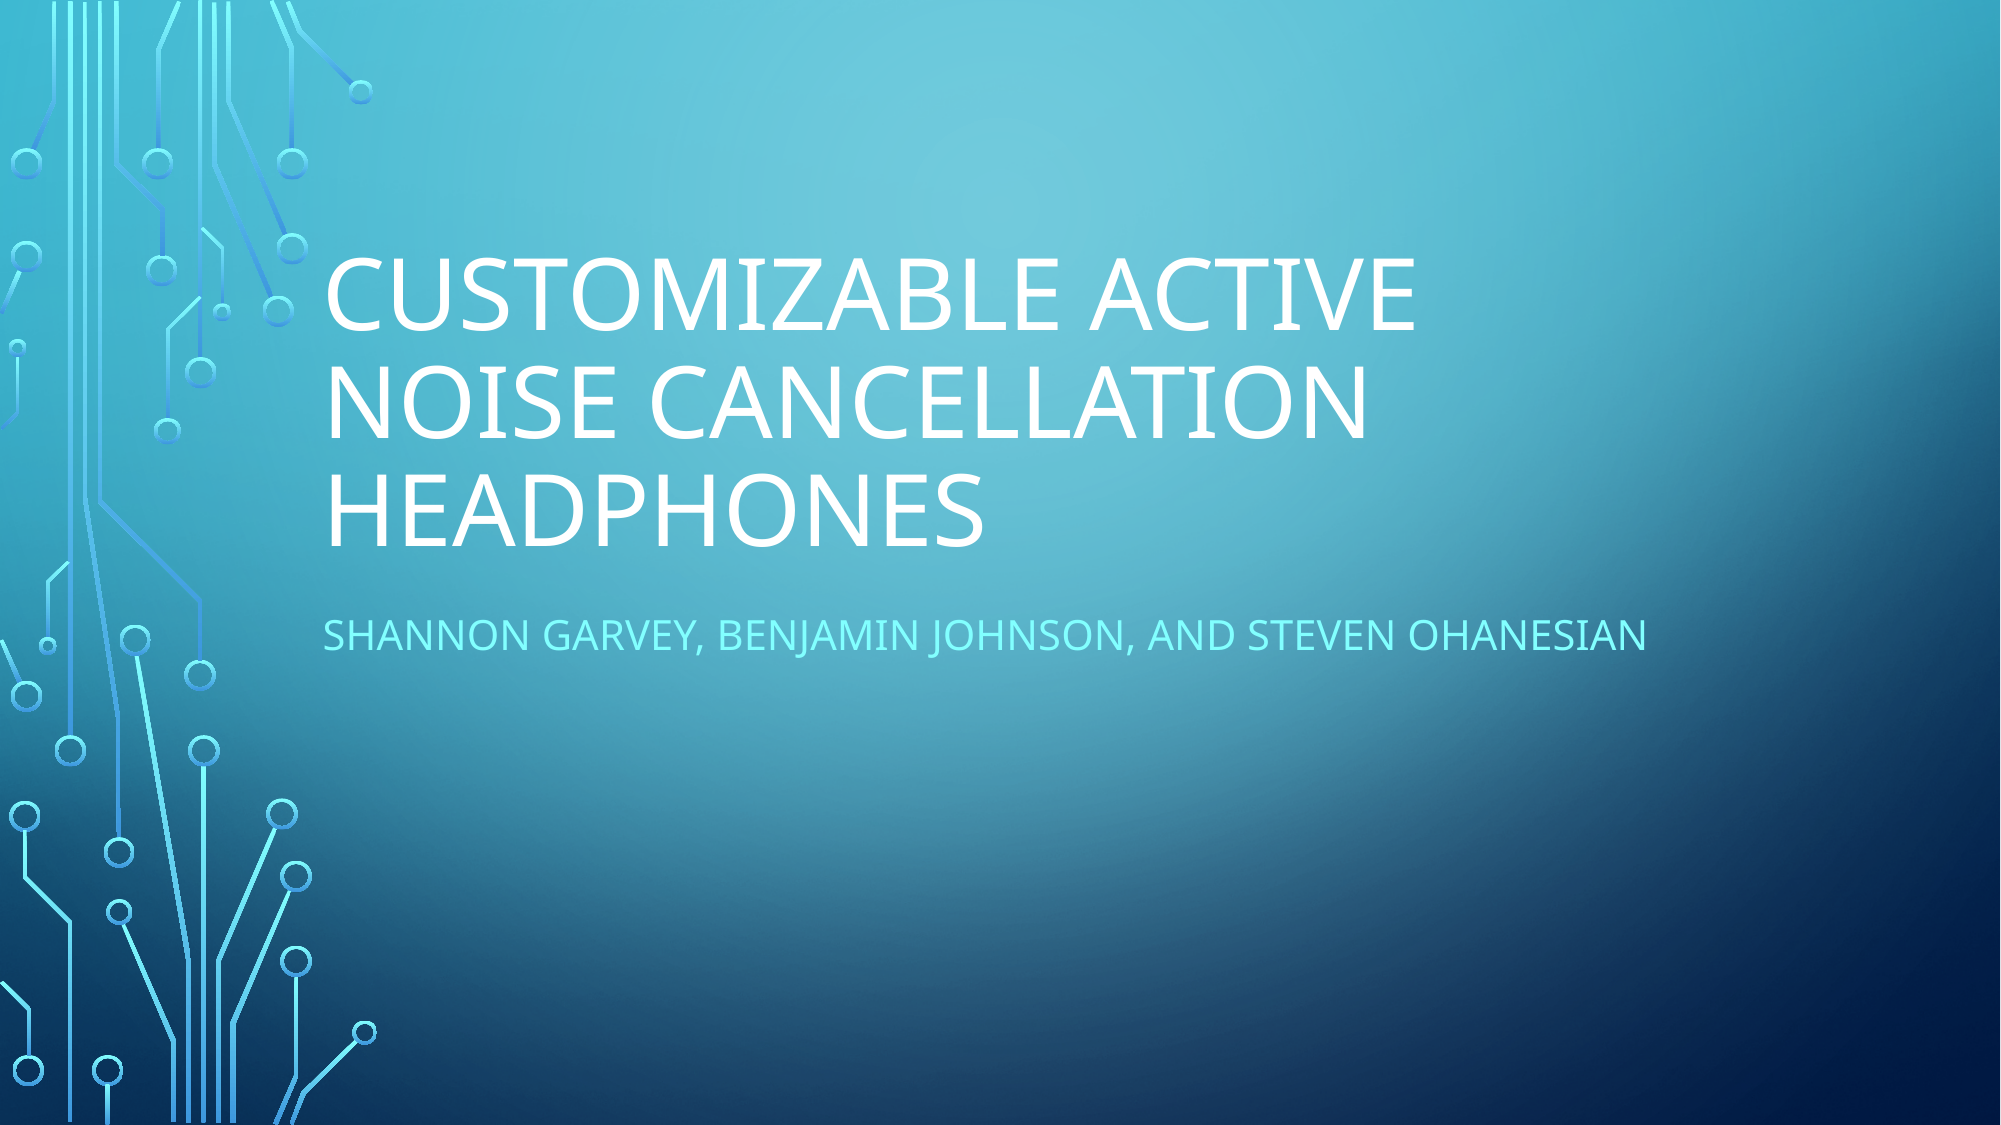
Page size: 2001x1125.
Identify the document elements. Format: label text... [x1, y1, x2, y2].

subtitle Shannon Garvey, Benjamin Johnson, and STEVEN OHANESIAN [307, 590, 1750, 863]
title Customizable Active Noise CanceLlation Headphones [307, 184, 1750, 576]
